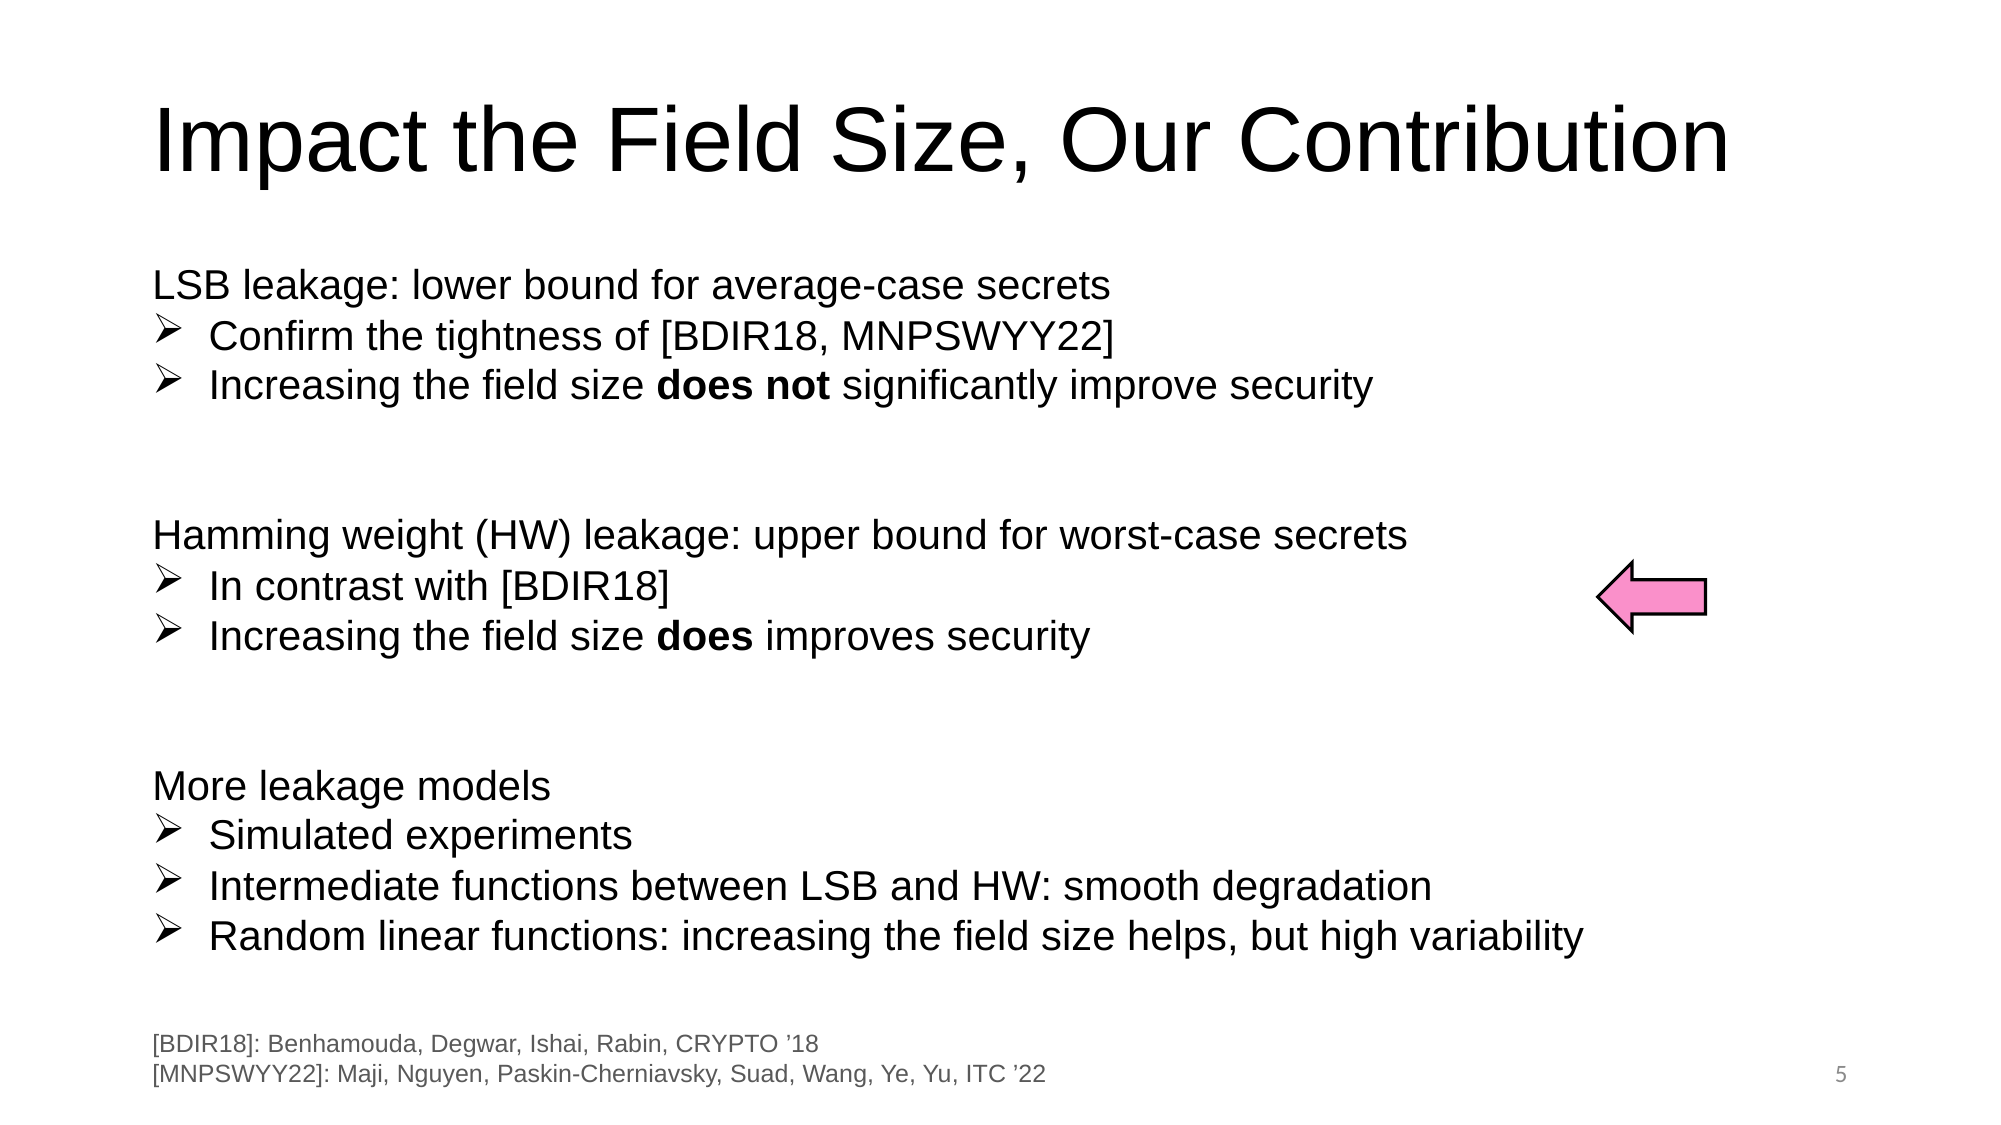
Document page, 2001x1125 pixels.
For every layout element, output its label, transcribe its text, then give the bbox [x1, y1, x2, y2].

title Impact the Field Size, Our Contribution [137, 33, 2000, 251]
text_box [BDIR18]: Benhamouda, Degwar, Ishai, Rabin, CRYPTO ’18 [MNPSWYY22]: Maji, Nguyen, Paskin-Cherniavsky, Suad, Wang, Ye, Yu, ITC ’22 [137, 1019, 2000, 1125]
text_box [1596, 560, 1707, 634]
text_box LSB leakage: lower bound for average-case secrets Confirm the tightness of [BDIR18, MNPSWYY22] Increasing the field size does not significantly improve security Hamming weight (HW) leakage: upper bound for worst-case secrets In contrast with [BDIR18] Increasing the field size does improves security More leakage models Simulated experiments Intermediate functions between LSB and HW: smooth degradation Random linear functions: increasing the field size helps, but high variability [137, 250, 1602, 1016]
